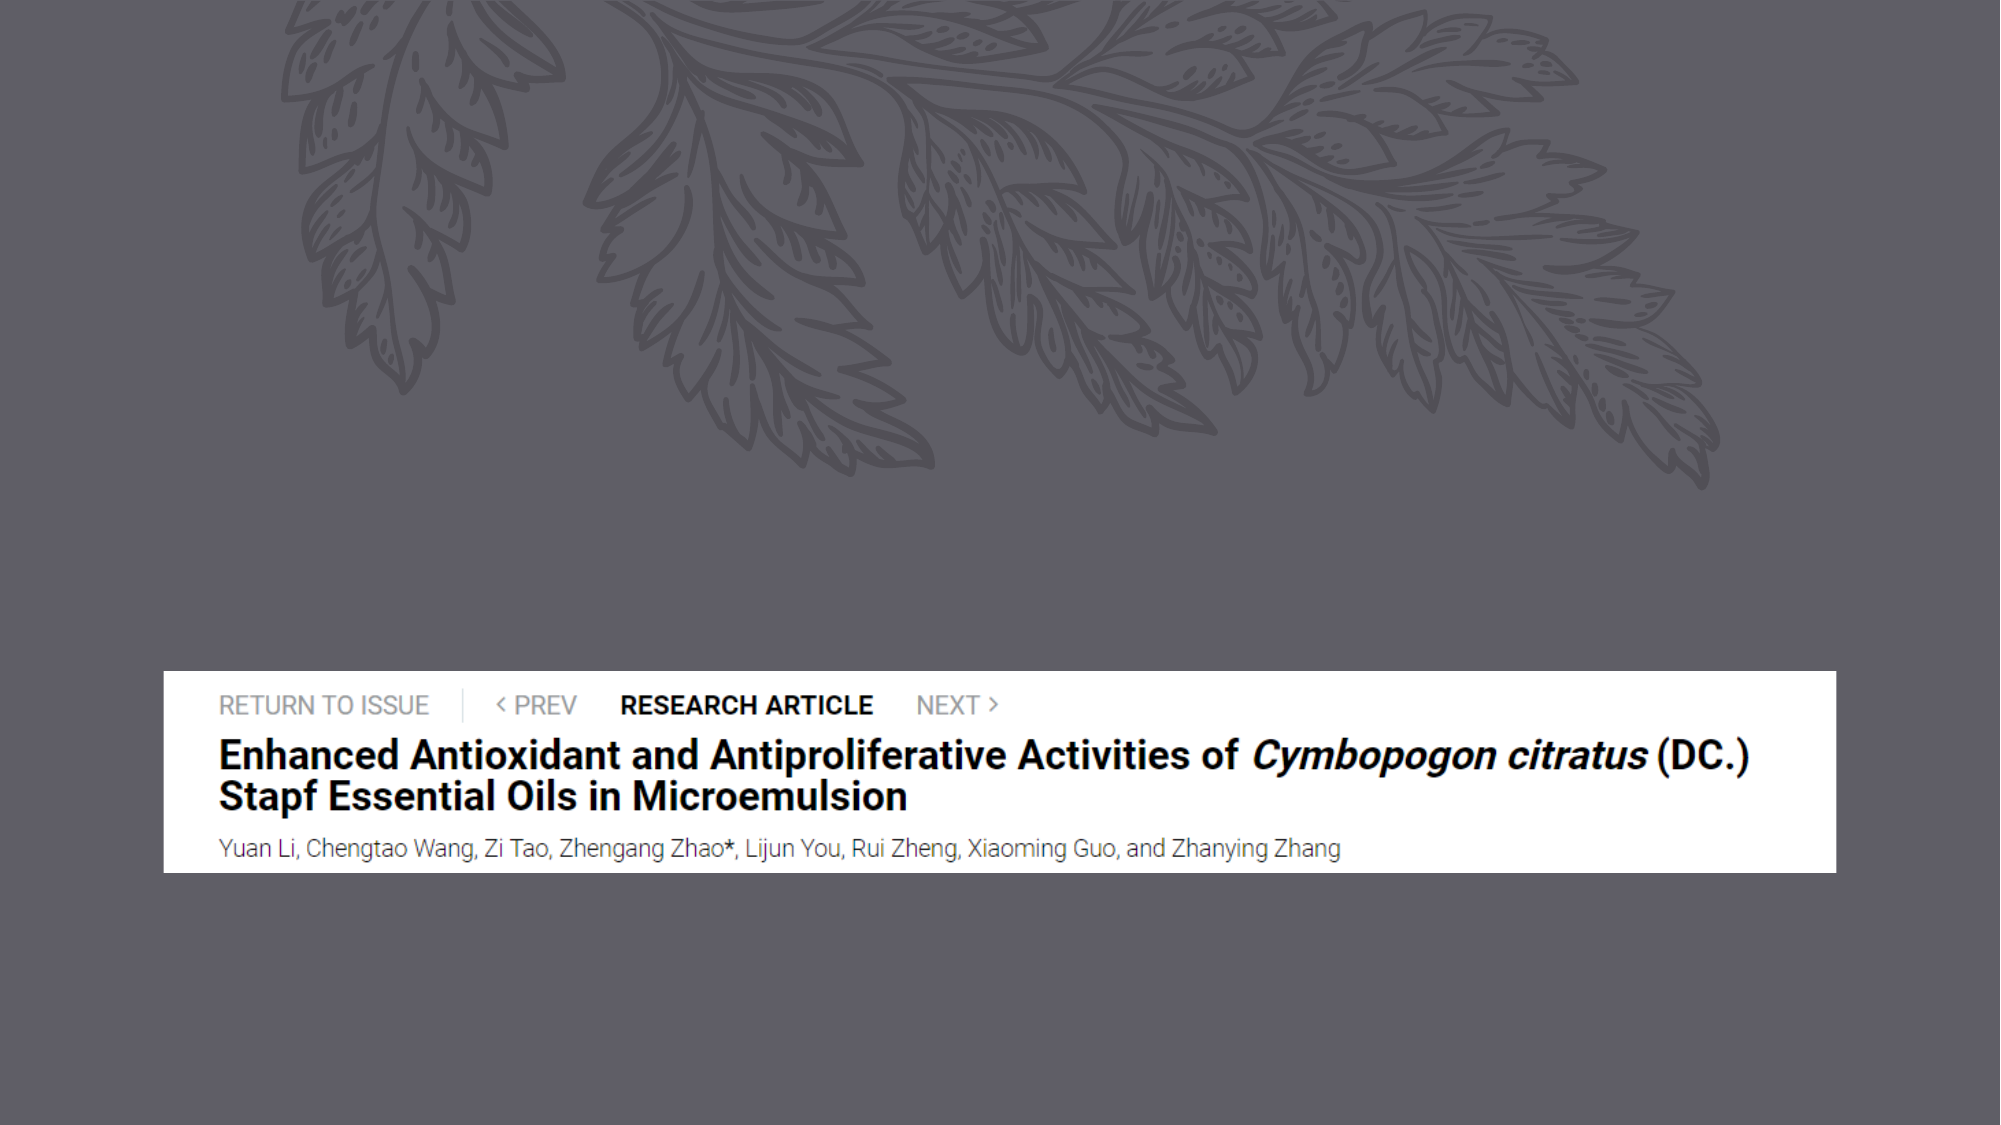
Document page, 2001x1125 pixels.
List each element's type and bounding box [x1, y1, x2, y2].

picture [163, 671, 1837, 873]
